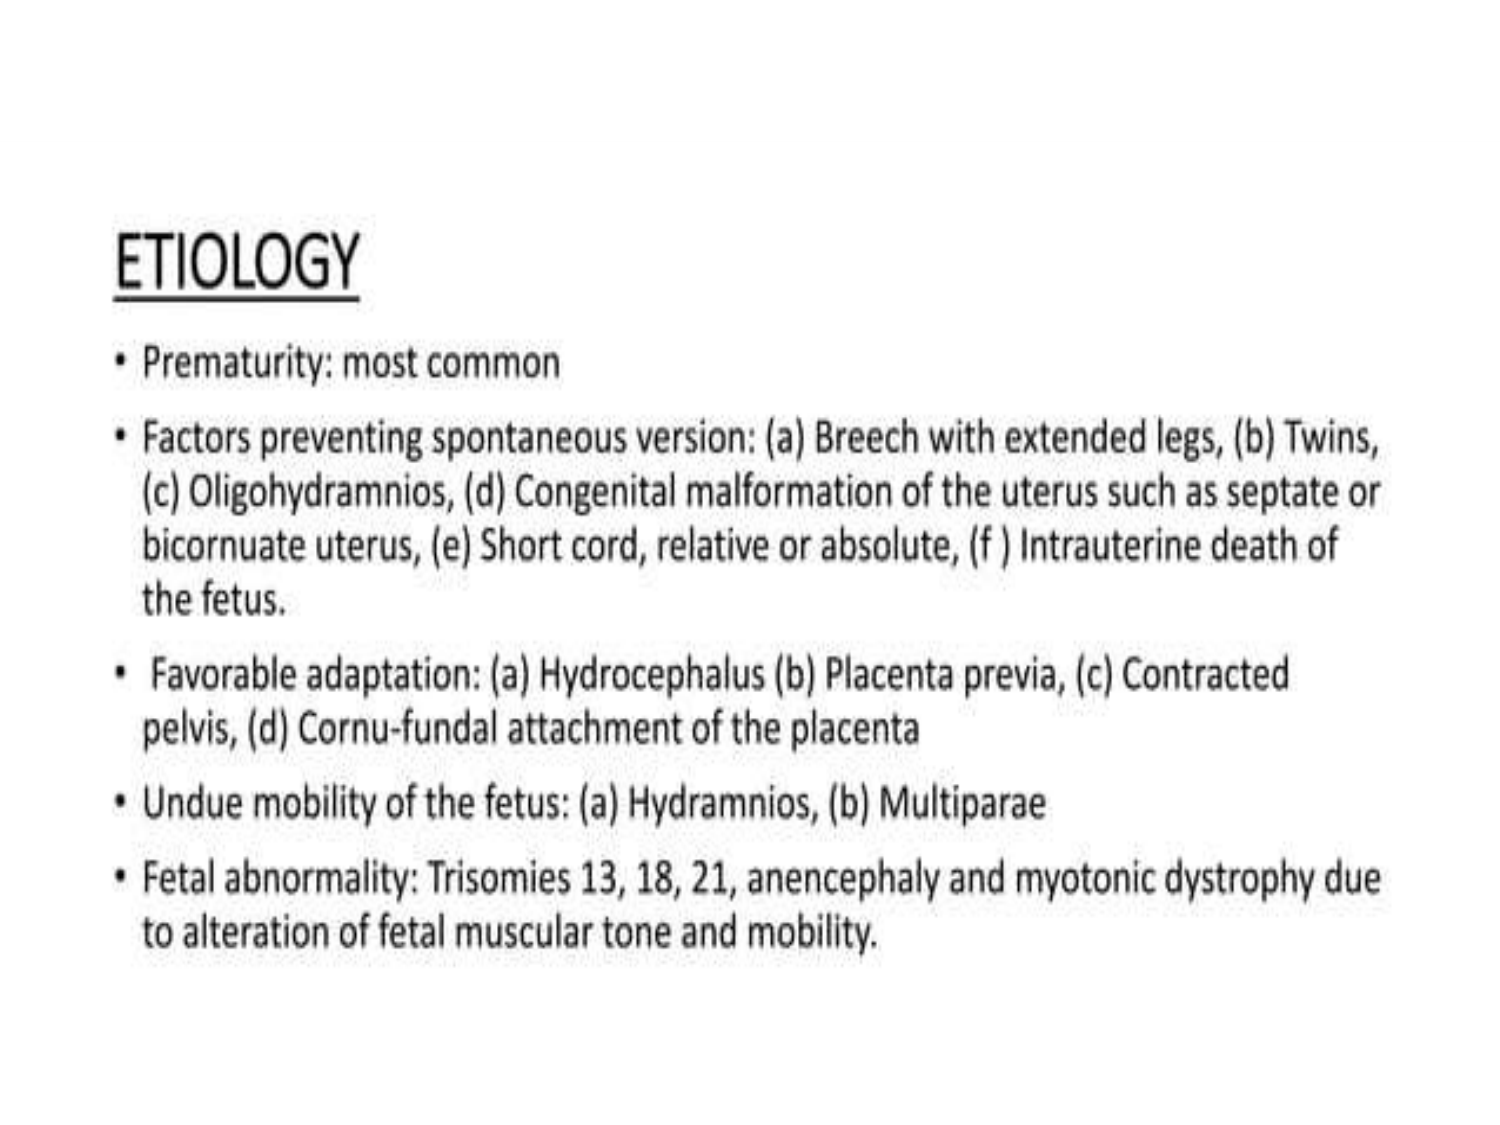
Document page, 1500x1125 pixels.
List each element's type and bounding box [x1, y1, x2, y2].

picture [0, 139, 1500, 1125]
